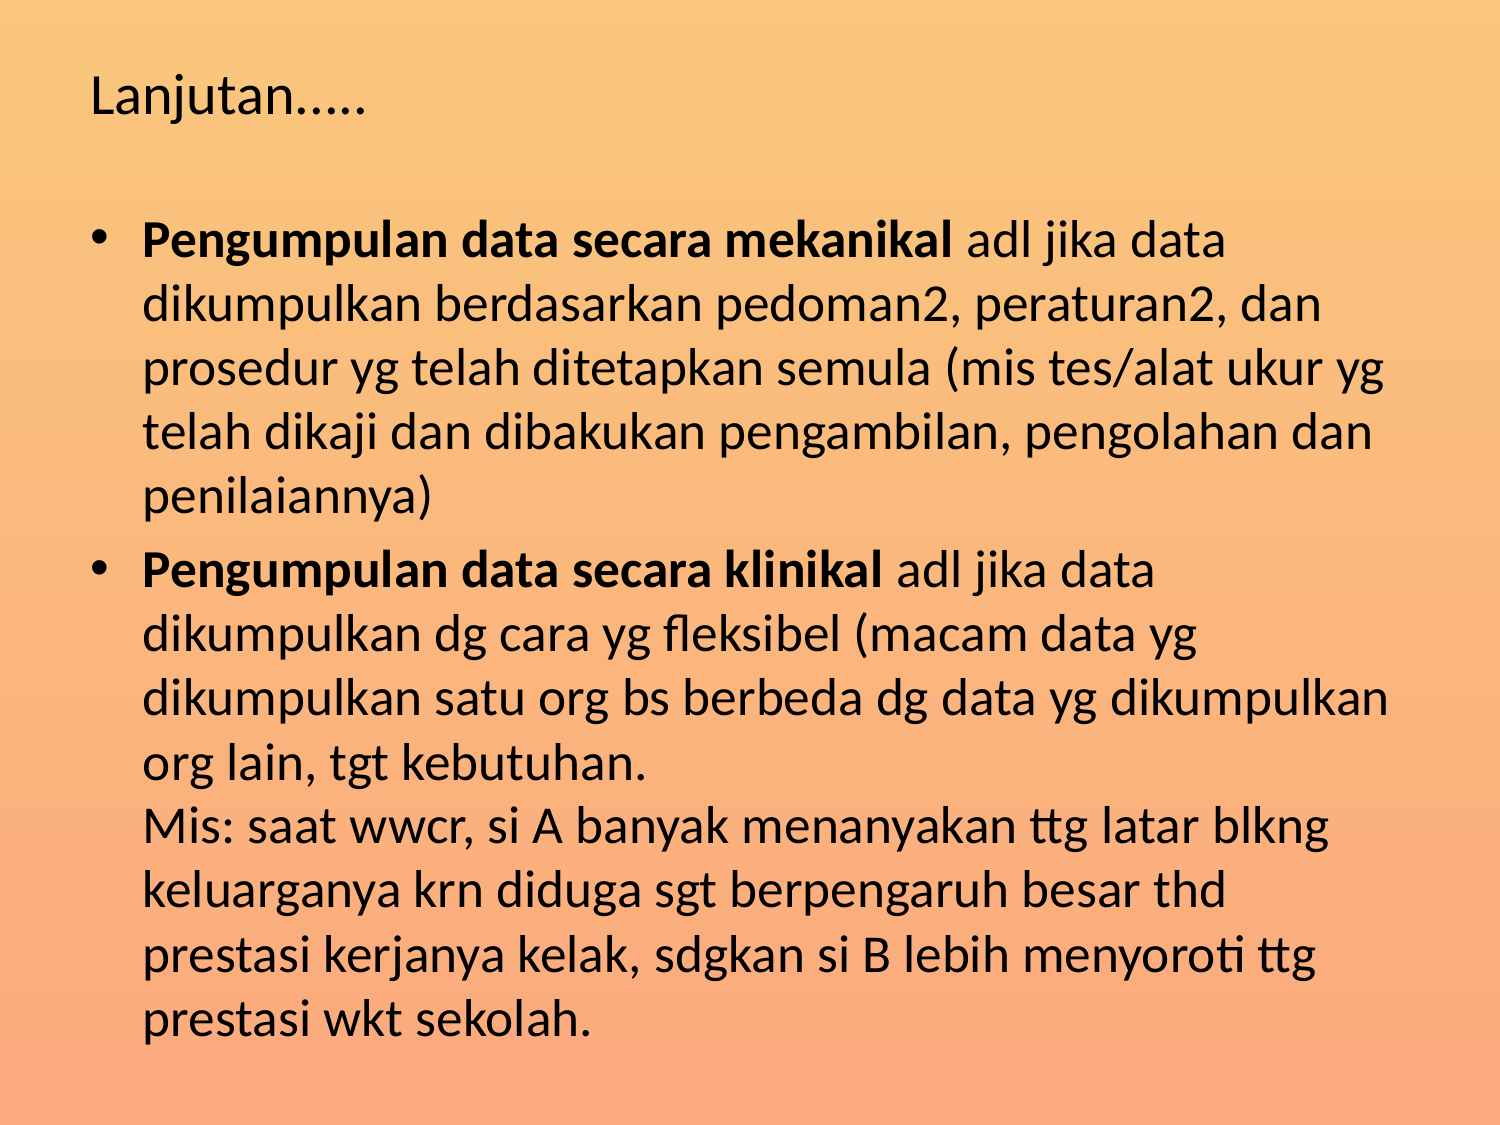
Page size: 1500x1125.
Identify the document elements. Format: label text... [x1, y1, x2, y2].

list Pengumpulan data secara mekanikal adl jika data dikumpulkan berdasarkan pedoman2, peraturan2, dan prosedur yg telah ditetapkan semula (mis tes/alat ukur yg telah dikaji dan dibakukan pengambilan, pengolahan dan penilaiannya) Pengumpulan data secara klinikal adl jika data dikumpulkan dg cara yg fleksibel (macam data yg dikumpulkan satu org bs berbeda dg data yg dikumpulkan org lain, tgt kebutuhan. Mis: saat wwcr, si A banyak menanyakan ttg latar blkng keluarganya krn diduga sgt berpengaruh besar thd prestasi kerjanya kelak, sdgkan si B lebih menyoroti ttg prestasi wkt sekolah. [75, 196, 1425, 1059]
title Lanjutan..... [75, 45, 1425, 138]
